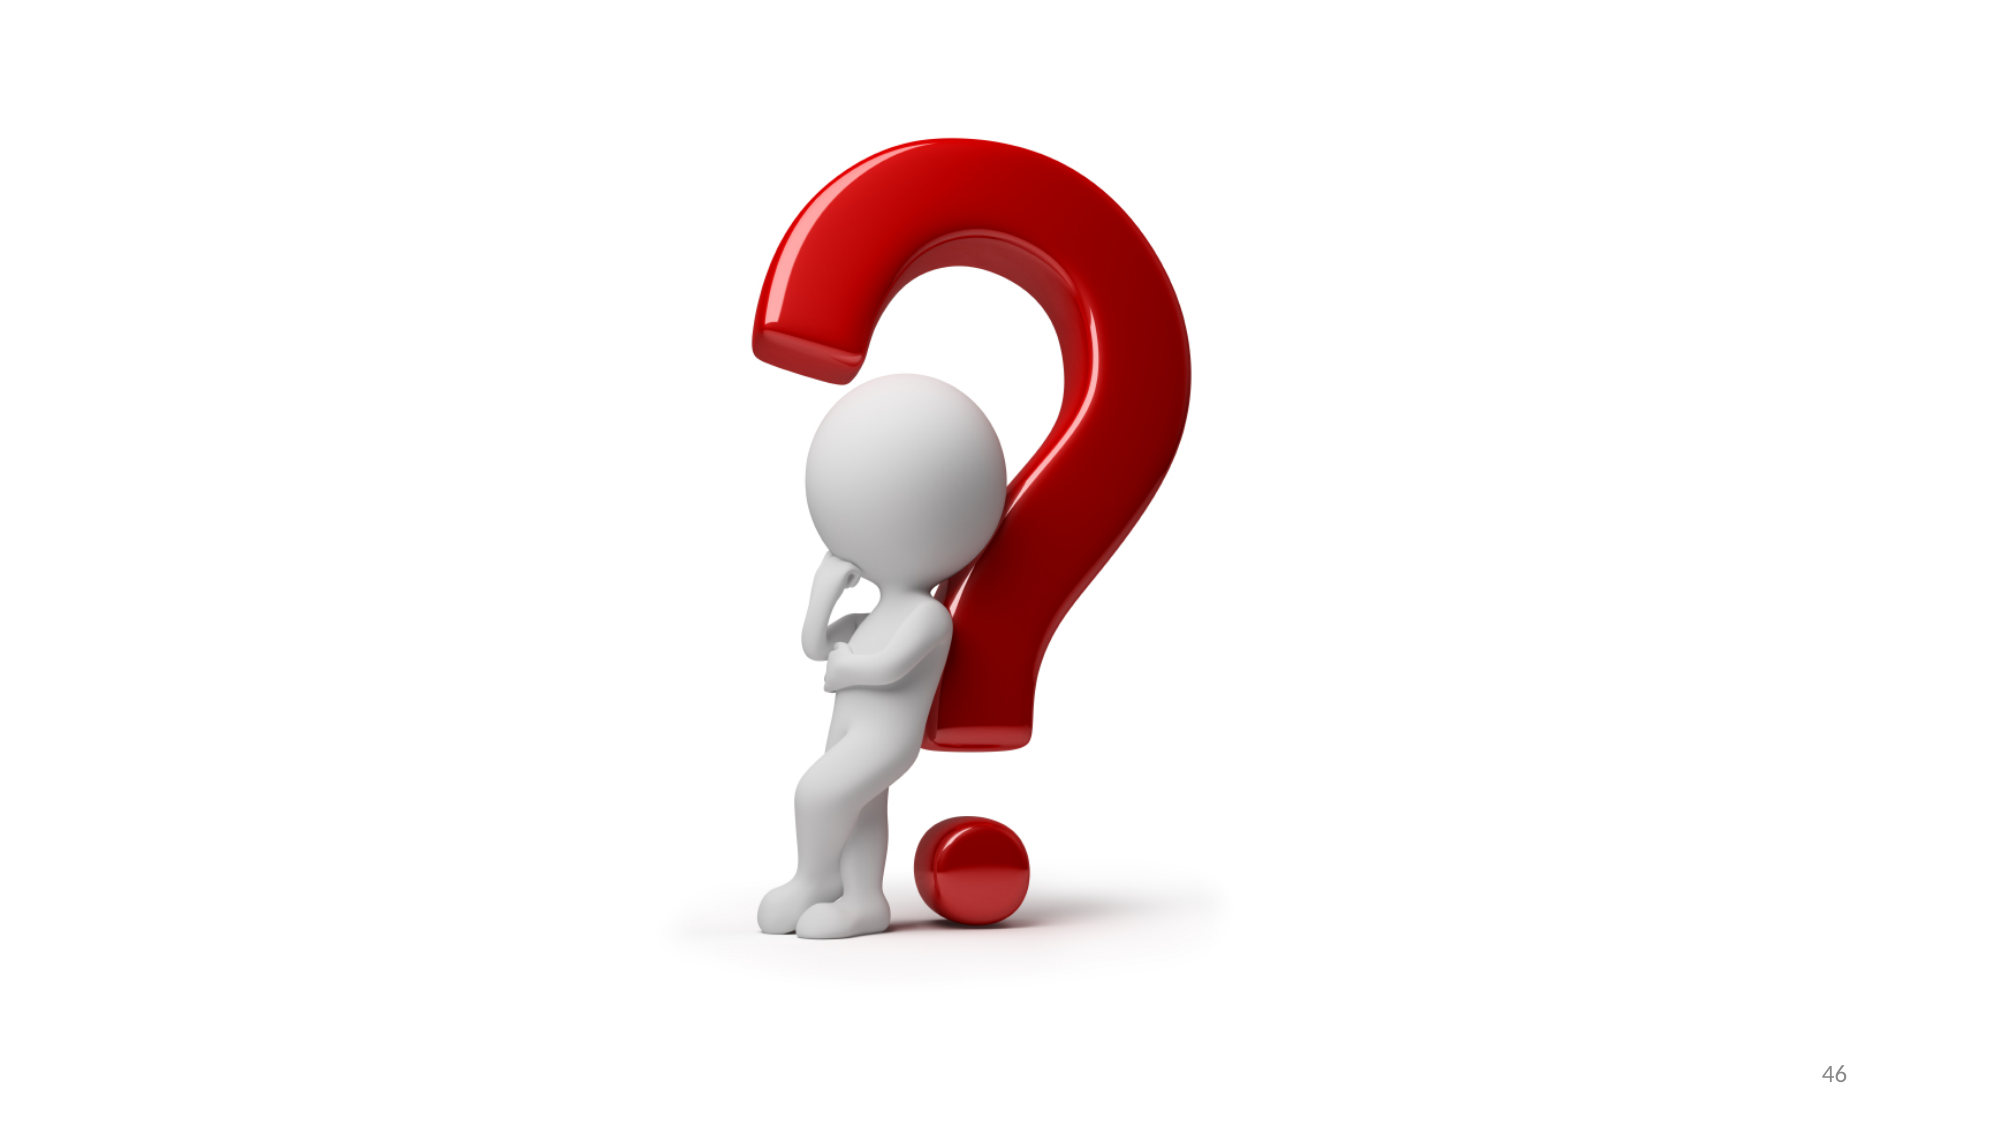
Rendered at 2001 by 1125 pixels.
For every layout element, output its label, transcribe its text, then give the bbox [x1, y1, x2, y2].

picture [610, 78, 1270, 1043]
slide_number 46 [1412, 1042, 1863, 1103]
